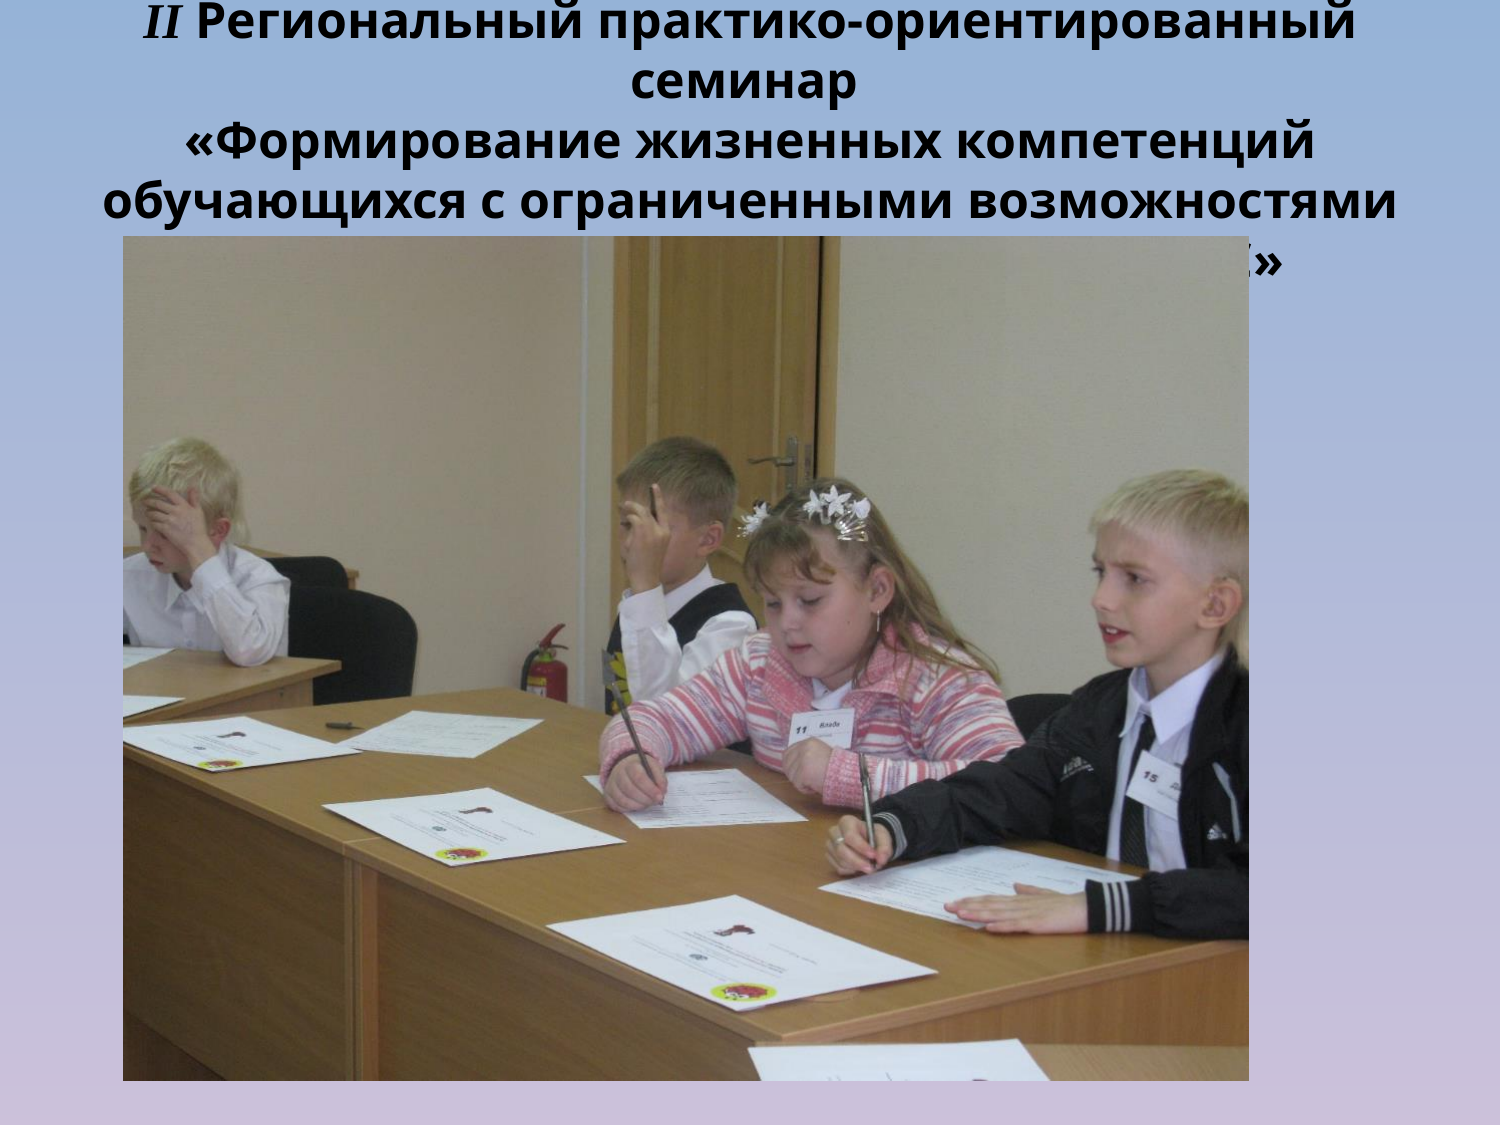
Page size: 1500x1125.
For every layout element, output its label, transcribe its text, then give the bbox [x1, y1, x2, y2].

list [123, 236, 1250, 1081]
title II Региональный практико-ориентированный семинар «Формирование жизненных компетенций обучающихся с ограниченными возможностями здоровья в процессе реализации ФГОС» [29, 44, 1473, 232]
